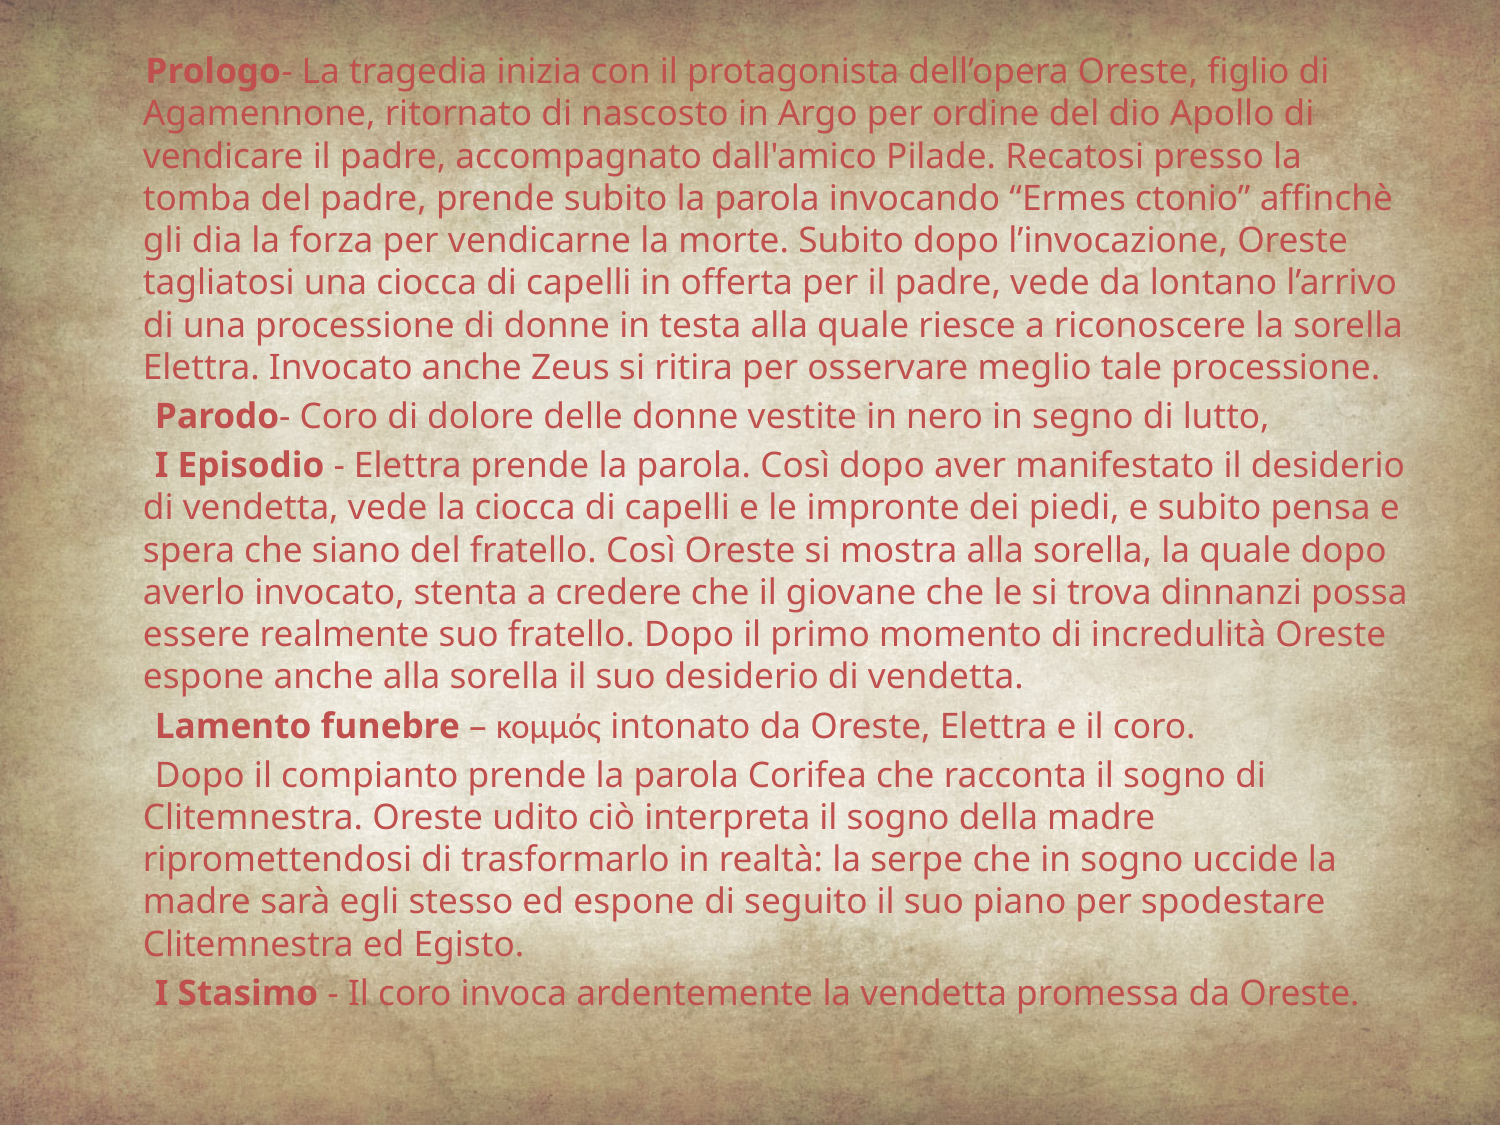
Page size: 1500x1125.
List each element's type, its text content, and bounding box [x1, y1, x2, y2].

picture [0, 0, 1500, 1125]
list Prologo- La tragedia inizia con il protagonista dell’opera Oreste, figlio di Agamennone, ritornato di nascosto in Argo per ordine del dio Apollo di vendicare il padre, accompagnato dall'amico Pilade. Recatosi presso la tomba del padre, prende subito la parola invocando “Ermes ctonio” affinchè gli dia la forza per vendicarne la morte. Subito dopo l’invocazione, Oreste tagliatosi una ciocca di capelli in offerta per il padre, vede da lontano l’arrivo di una processione di donne in testa alla quale riesce a riconoscere la sorella Elettra. Invocato anche Zeus si ritira per osservare meglio tale processione. Parodo- Coro di dolore delle donne vestite in nero in segno di lutto, I Episodio - Elettra prende la parola. Così dopo aver manifestato il desiderio di vendetta, vede la ciocca di capelli e le impronte dei piedi, e subito pensa e spera che siano del fratello. Così Oreste si mostra alla sorella, la quale dopo averlo invocato, stenta a credere che il giovane che le si trova dinnanzi possa essere realmente suo fratello. Dopo il primo momento di incredulità Oreste espone anche alla sorella il suo desiderio di vendetta. Lamento funebre – κομμός intonato da Oreste, Elettra e il coro. Dopo il compianto prende la parola Corifea che racconta il sogno di Clitemnestra. Oreste udito ciò interpreta il sogno della madre ripromettendosi di trasformarlo in realtà: la serpe che in sogno uccide la madre sarà egli stesso ed espone di seguito il suo piano per spodestare Clitemnestra ed Egisto. I Stasimo - Il coro invoca ardentemente la vendetta promessa da Oreste. [75, 40, 1425, 1084]
